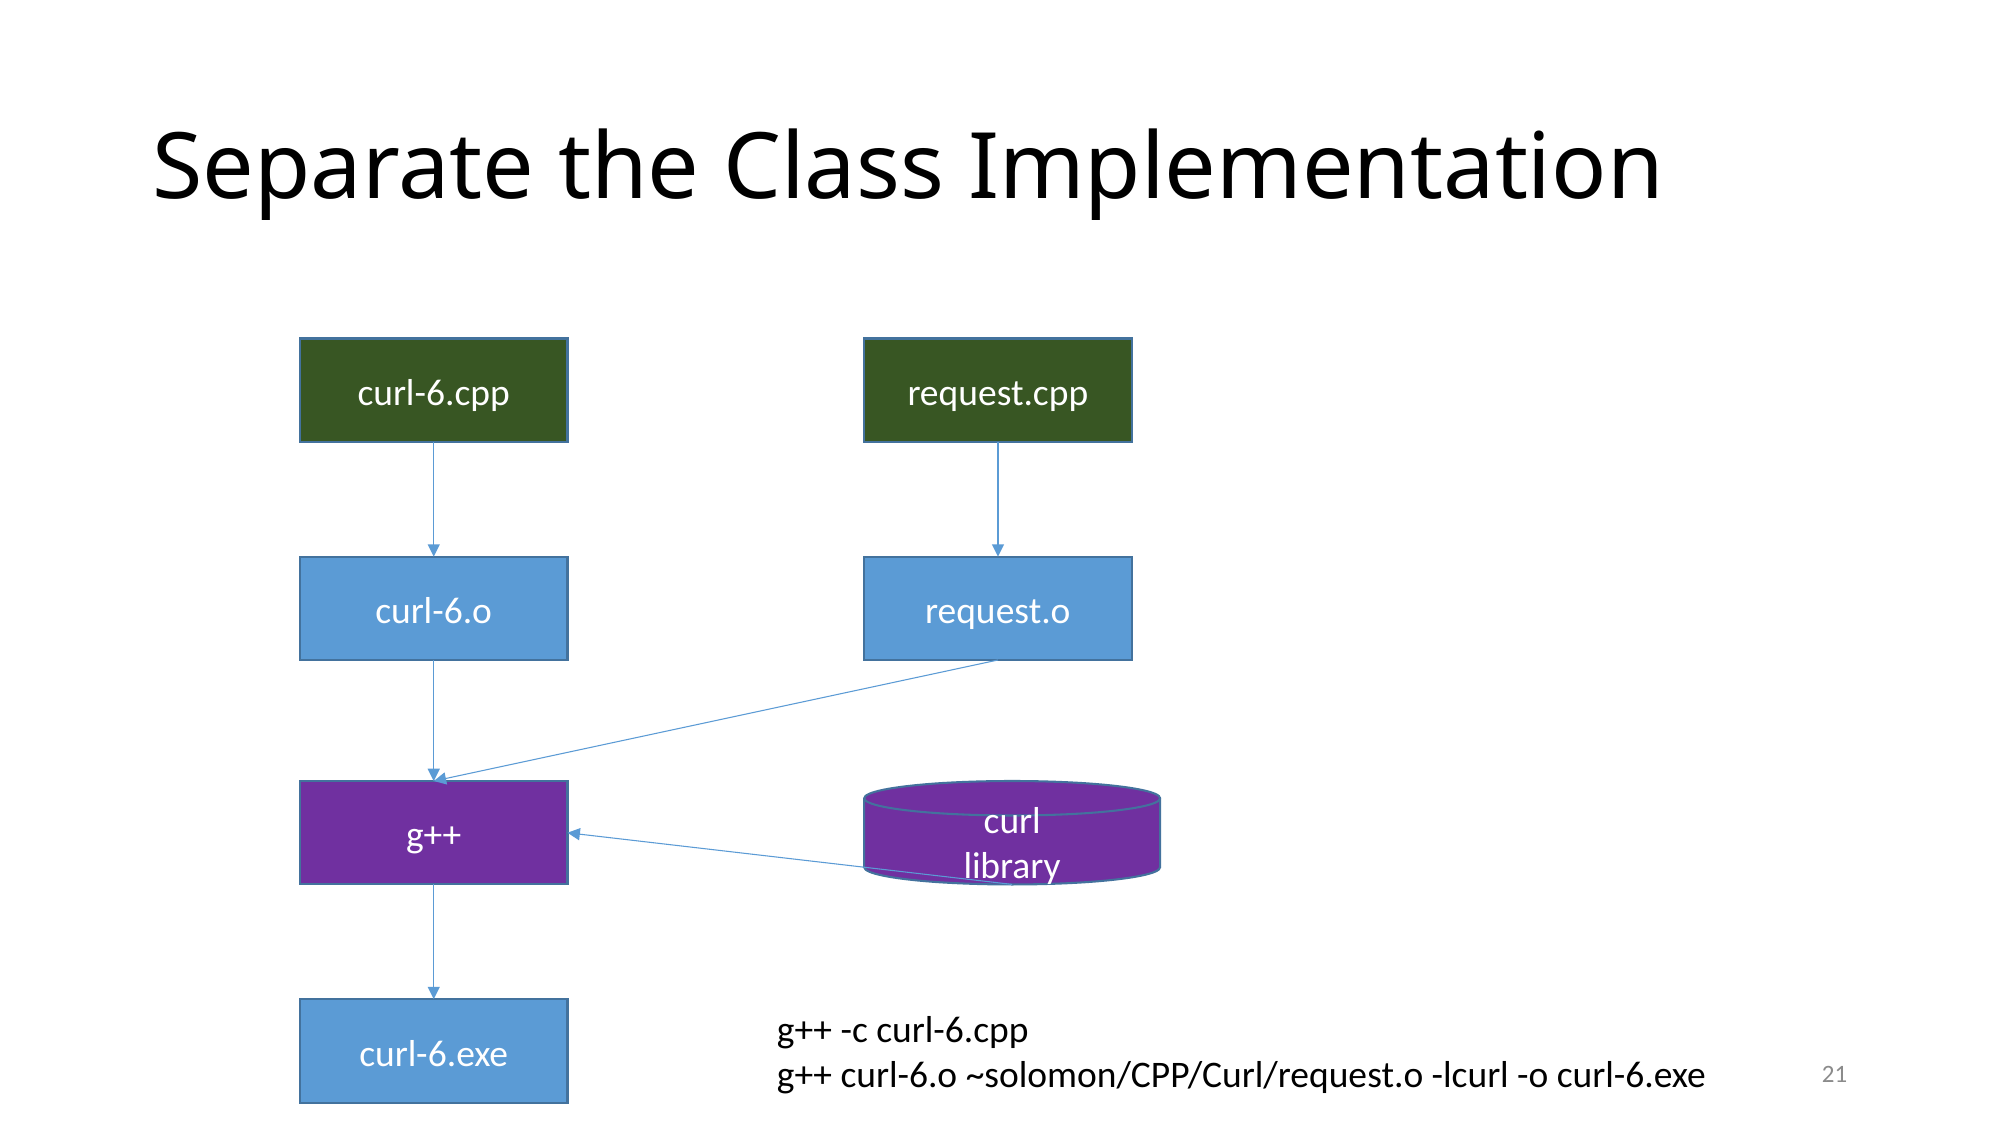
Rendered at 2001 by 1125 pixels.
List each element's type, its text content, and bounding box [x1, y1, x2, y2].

text_box curl-6.o [299, 556, 569, 661]
text_box curl-6.exe [299, 998, 569, 1104]
title Separate the Class Implementation [137, 59, 1863, 278]
text_box curl-6.cpp [299, 337, 569, 443]
text_box curl library [863, 779, 1162, 886]
text_box request.o [863, 556, 1133, 661]
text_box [433, 659, 998, 781]
text_box request.cpp [863, 337, 1133, 443]
text_box g++ -c curl-6.cpp g++ curl-6.o ~solomon/CPP/Curl/request.o -lcurl -o curl-6.exe [762, 997, 1742, 1102]
slide_number 21 [1412, 1042, 1863, 1103]
text_box g++ [299, 780, 569, 885]
